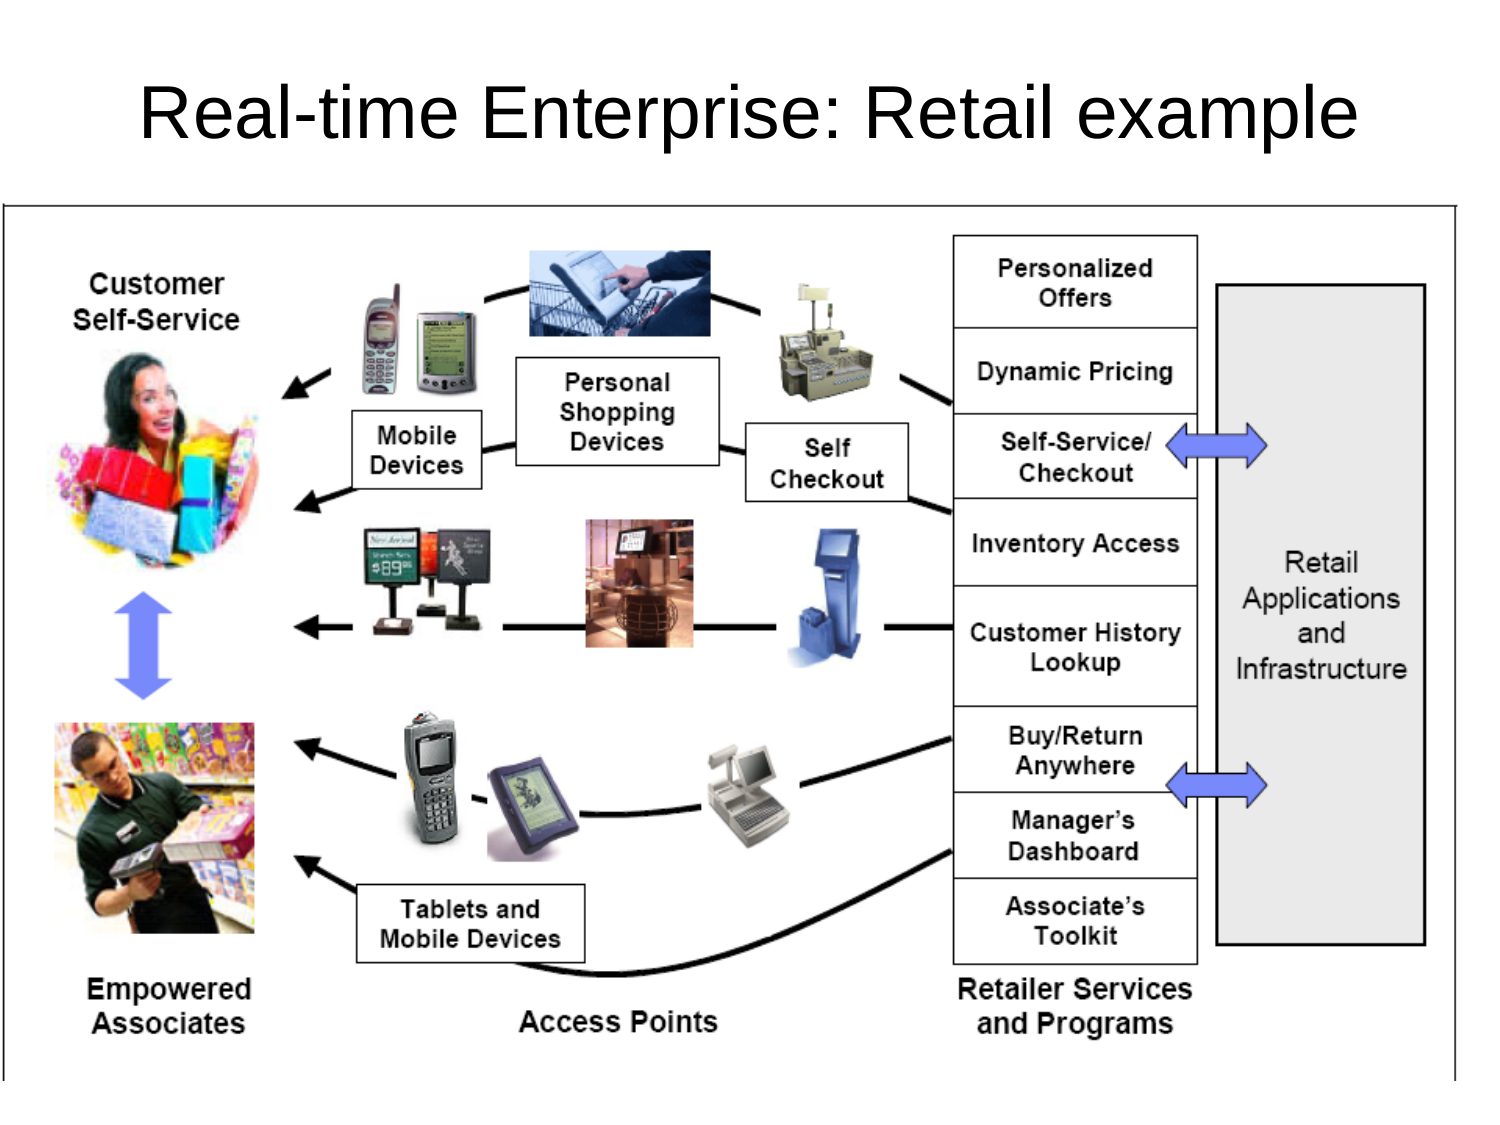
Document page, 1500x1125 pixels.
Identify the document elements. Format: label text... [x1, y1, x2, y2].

picture [0, 196, 1465, 1081]
title Real-time Enterprise: Retail example [74, 44, 1426, 173]
